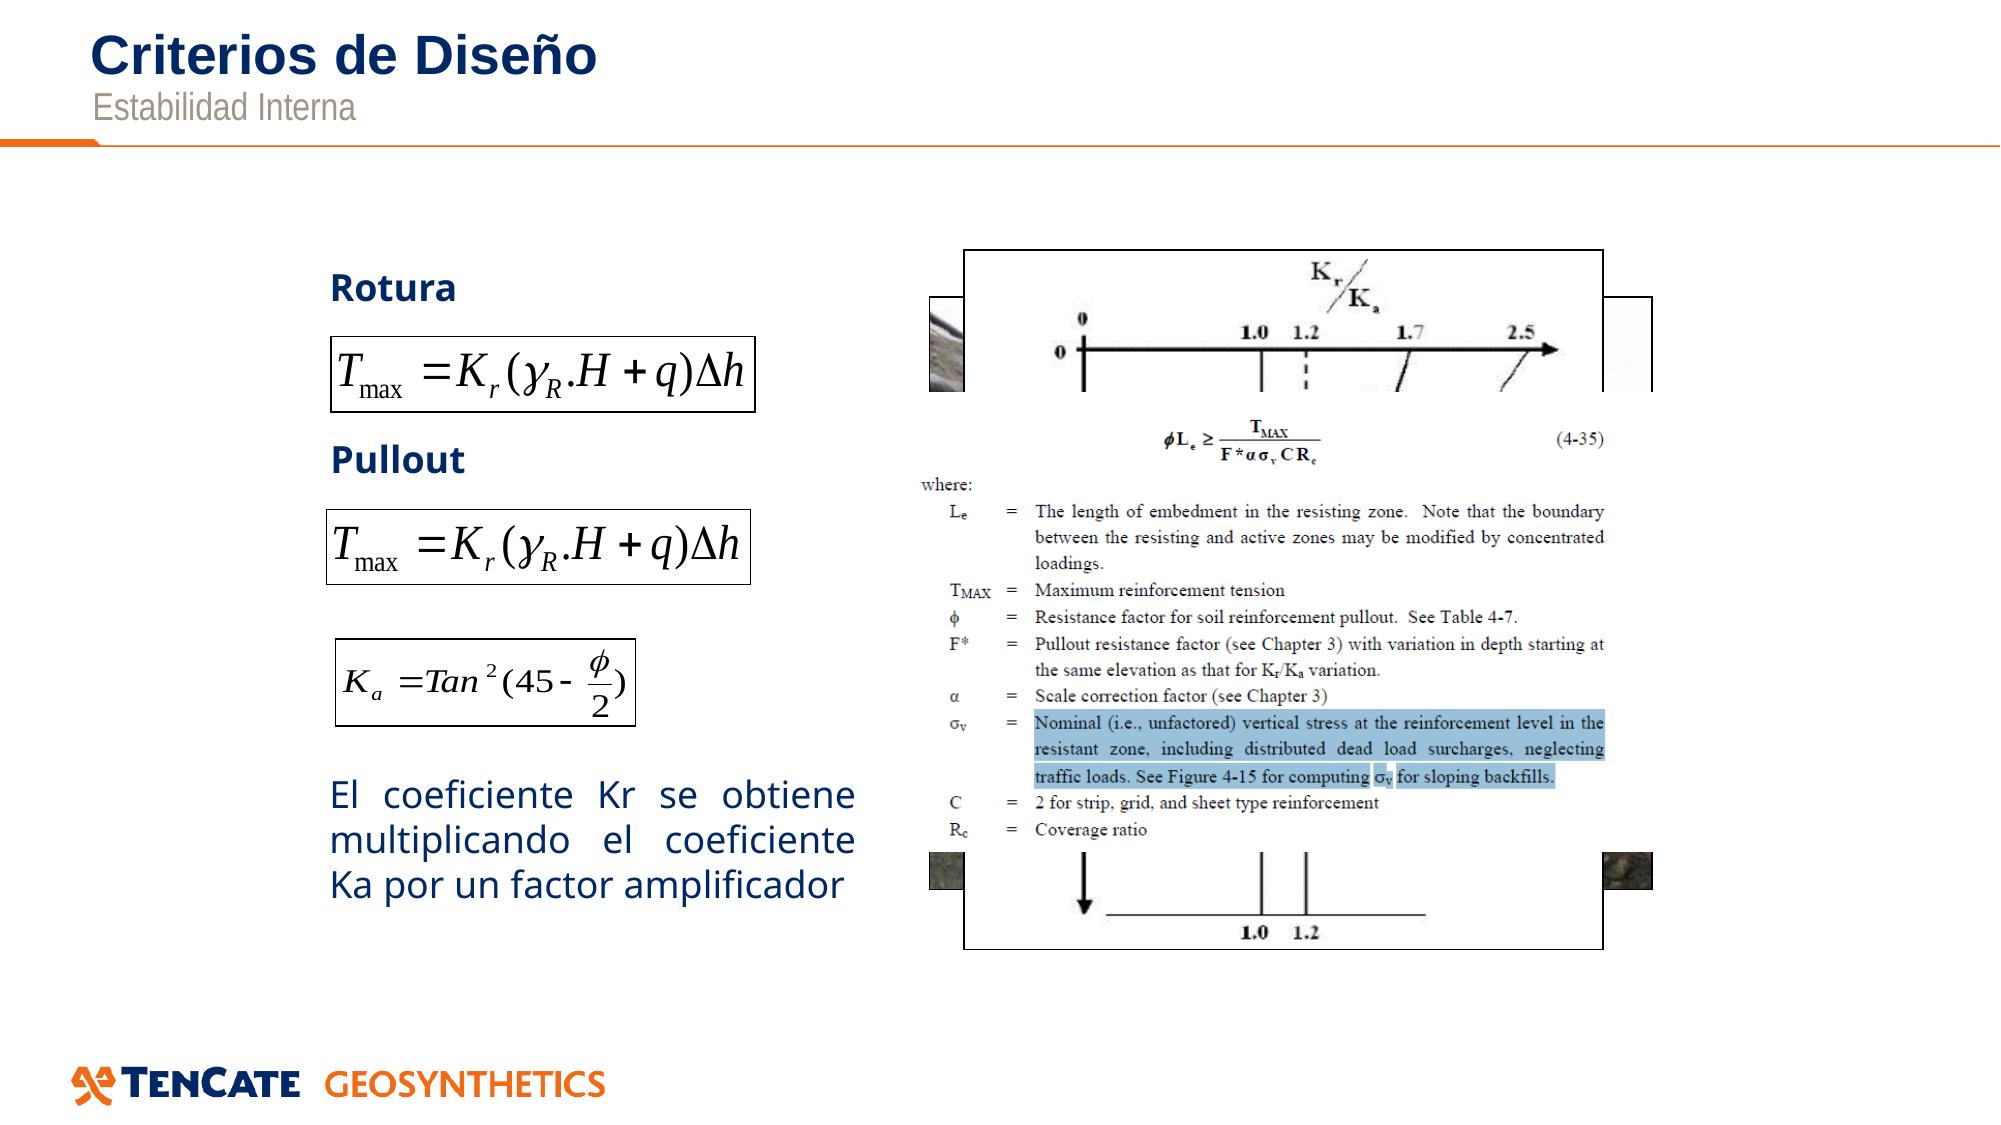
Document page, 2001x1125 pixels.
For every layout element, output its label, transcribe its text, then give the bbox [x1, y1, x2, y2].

text_box Pullout [315, 428, 824, 489]
text_box El coeficiente Kr se obtiene multiplicando el coeficiente Ka por un factor amplificador [314, 763, 872, 915]
text_box Rotura [314, 256, 823, 316]
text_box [331, 336, 755, 412]
picture [0, 139, 2000, 147]
list Estabilidad Interna [77, 93, 1914, 136]
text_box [335, 639, 635, 726]
title Criterios de Diseño [76, 11, 1914, 71]
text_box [327, 509, 750, 585]
picture [70, 1066, 605, 1106]
picture [909, 250, 1663, 949]
